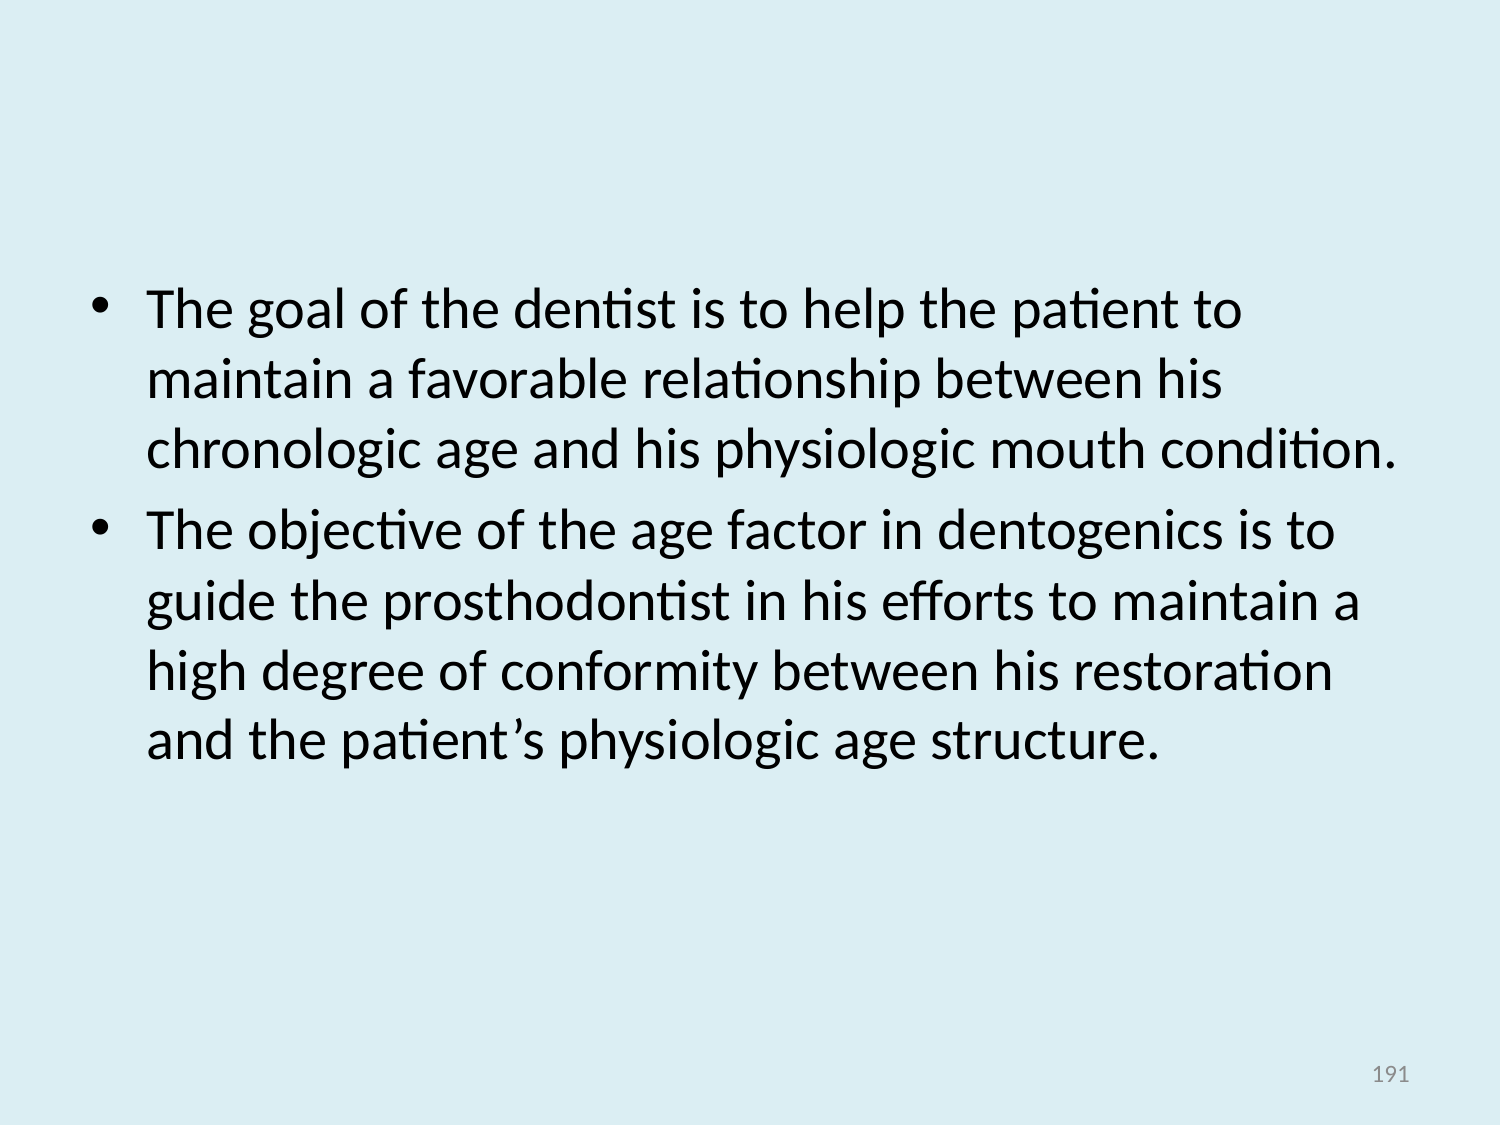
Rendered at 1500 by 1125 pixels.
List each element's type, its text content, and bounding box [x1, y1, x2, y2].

list The goal of the dentist is to help the patient to maintain a favorable relationship between his chronologic age and his physiologic mouth condition. The objective of the age factor in dentogenics is to guide the prosthodontist in his efforts to maintain a high degree of conformity between his restoration and the patient’s physiologic age structure. [75, 262, 1425, 1005]
slide_number 191 [1074, 1042, 1425, 1103]
